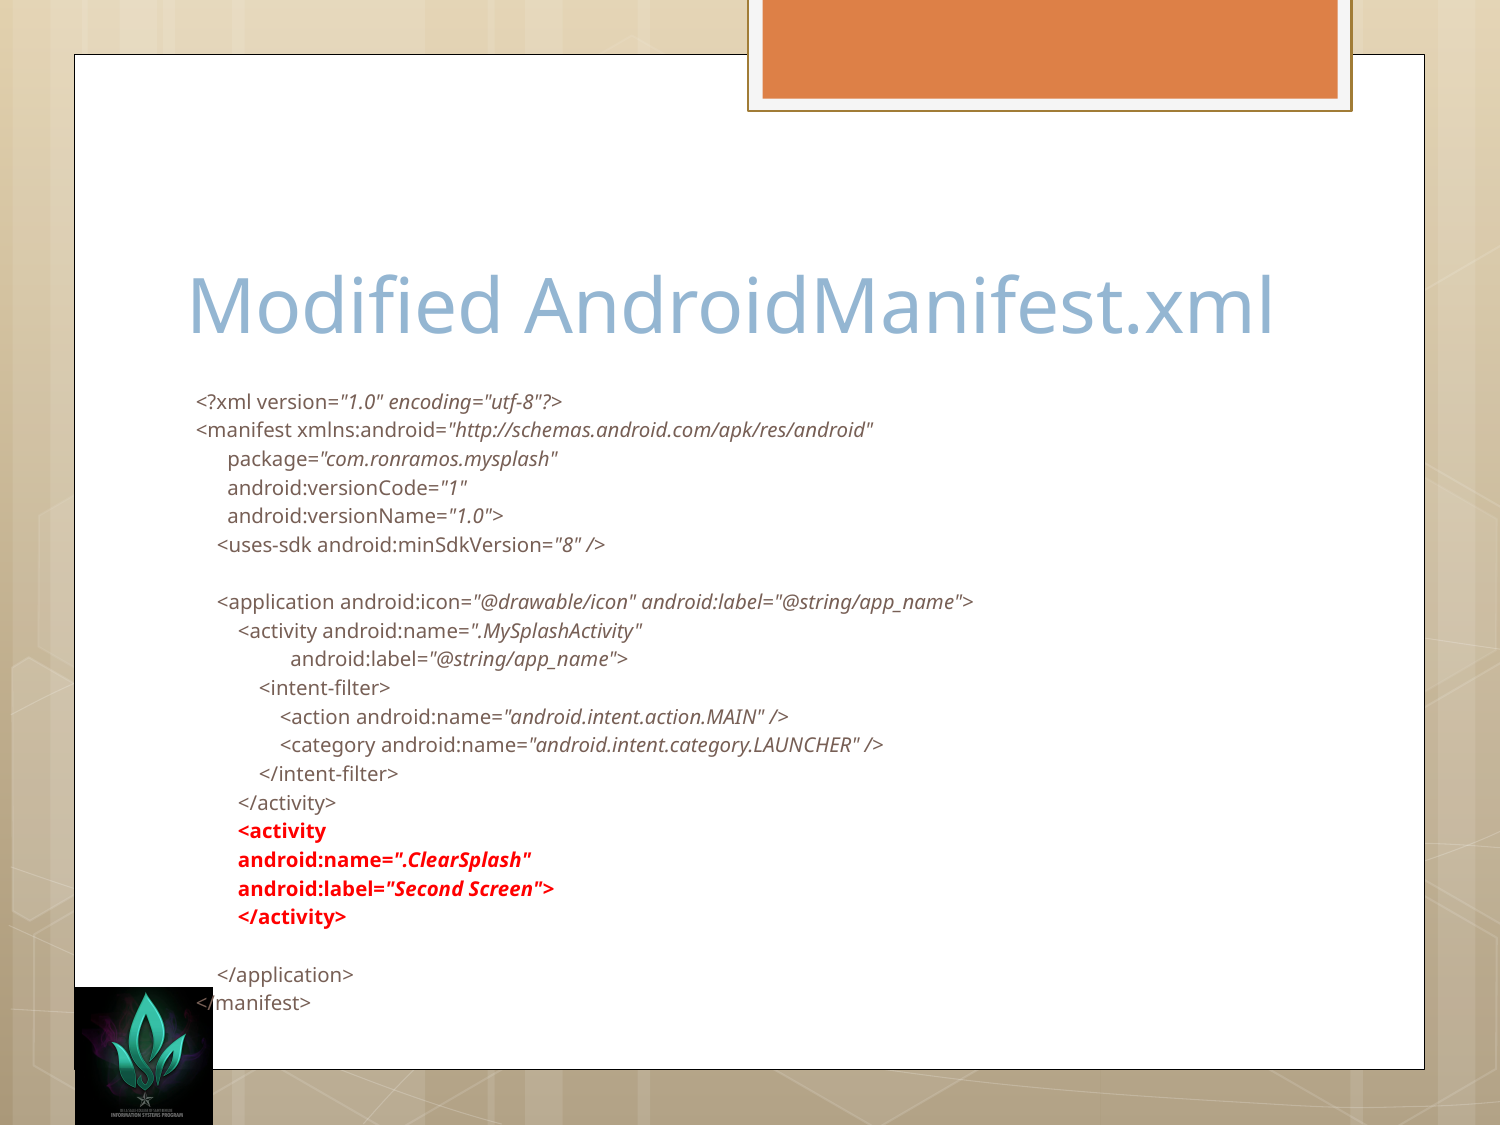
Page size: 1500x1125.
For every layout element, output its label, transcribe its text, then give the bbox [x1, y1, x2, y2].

title Modified AndroidManifest.xml [171, 168, 1324, 357]
list <?xml version="1.0" encoding="utf-8"?> <manifest xmlns:android="http://schemas.android.com/apk/res/android" package="com.ronramos.mysplash" android:versionCode="1" android:versionName="1.0"> <uses-sdk android:minSdkVersion="8" /> <application android:icon="@drawable/icon" android:label="@string/app_name"> <activity android:name=".MySplashActivity" android:label="@string/app_name"> <intent-filter> <action android:name="android.intent.action.MAIN" /> <category android:name="android.intent.category.LAUNCHER" /> </intent-filter> </activity> <activity android:name=".ClearSplash" android:label="Second Screen"> </activity> </application> </manifest> [171, 381, 1415, 1025]
picture [75, 987, 213, 1125]
